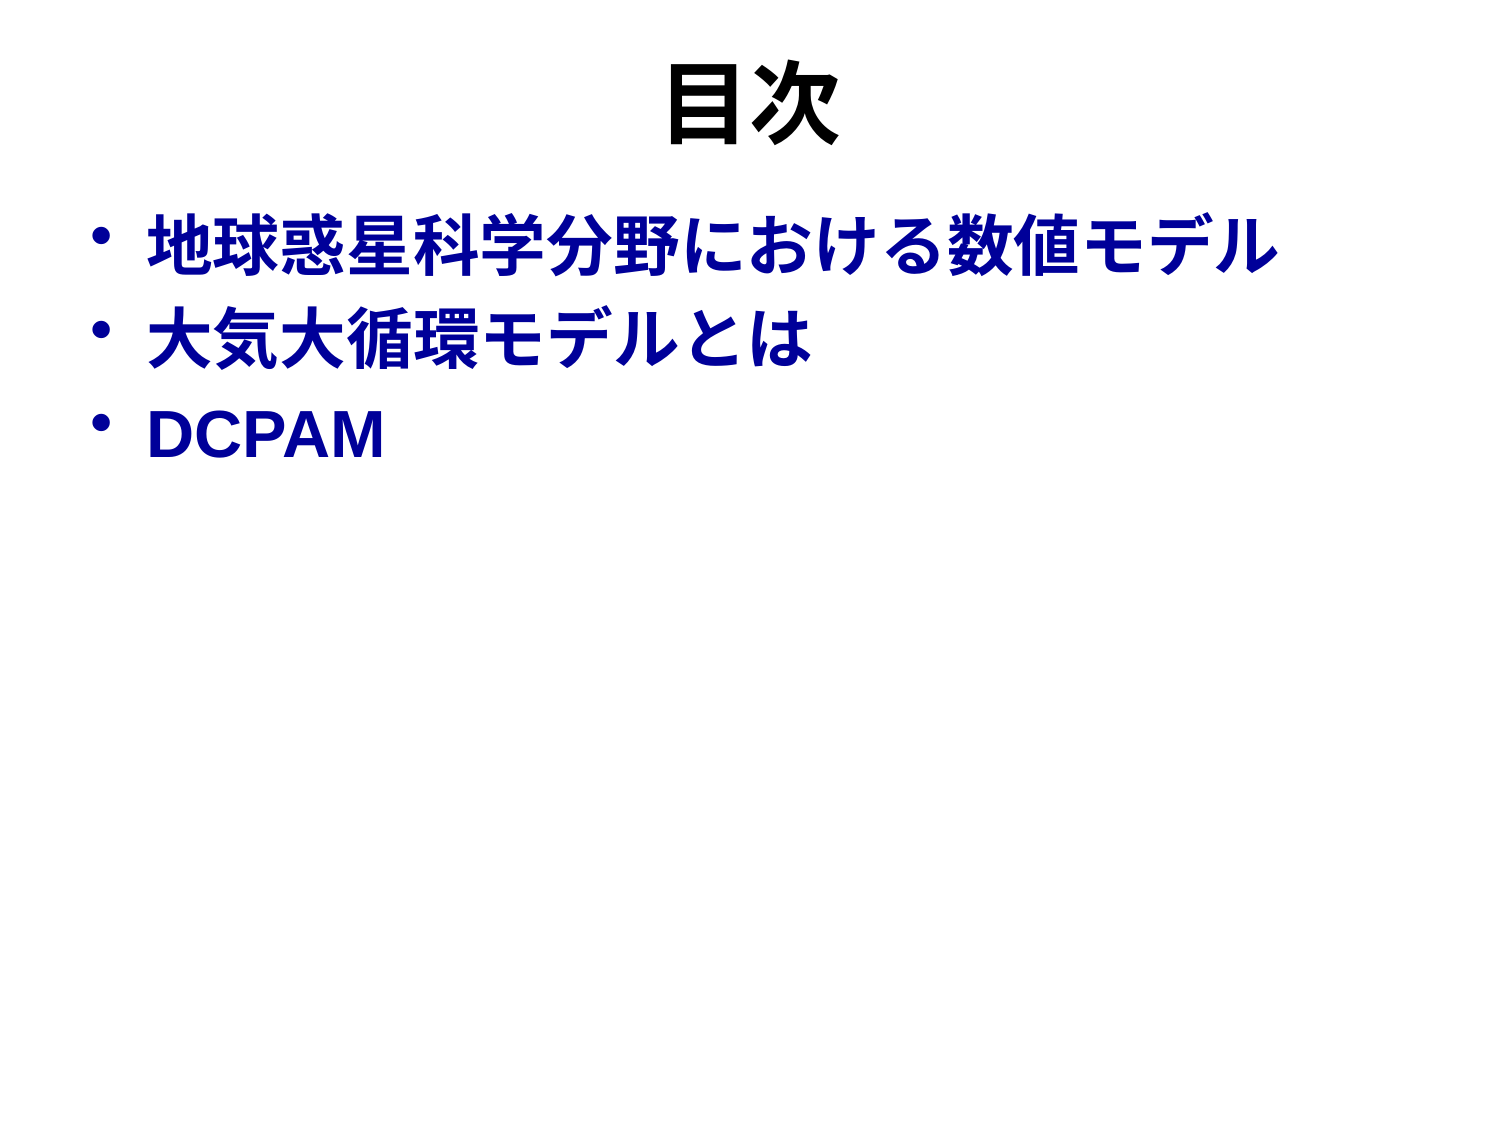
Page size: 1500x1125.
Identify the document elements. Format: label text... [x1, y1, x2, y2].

list 地球惑星科学分野における数値モデル 大気大循環モデルとは DCPAM [75, 196, 1425, 939]
title 目次 [75, 7, 1425, 195]
